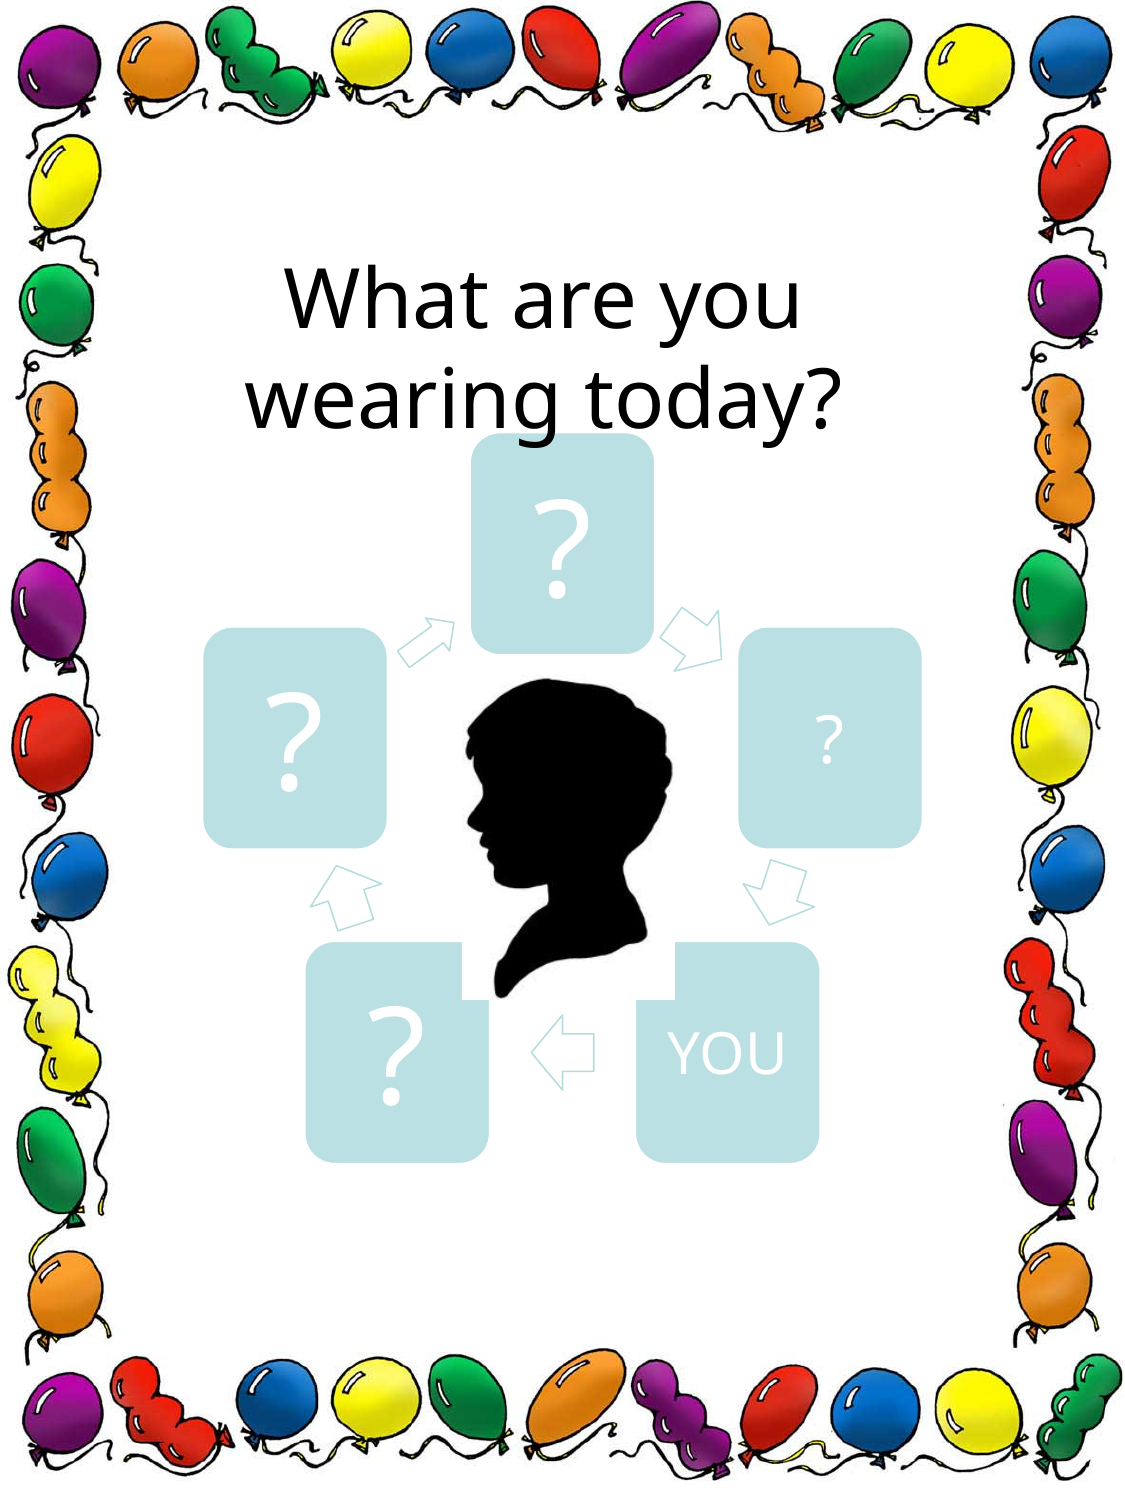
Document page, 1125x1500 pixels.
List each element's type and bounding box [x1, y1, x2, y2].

text_box [187, 374, 938, 1276]
picture [0, 0, 1124, 1482]
